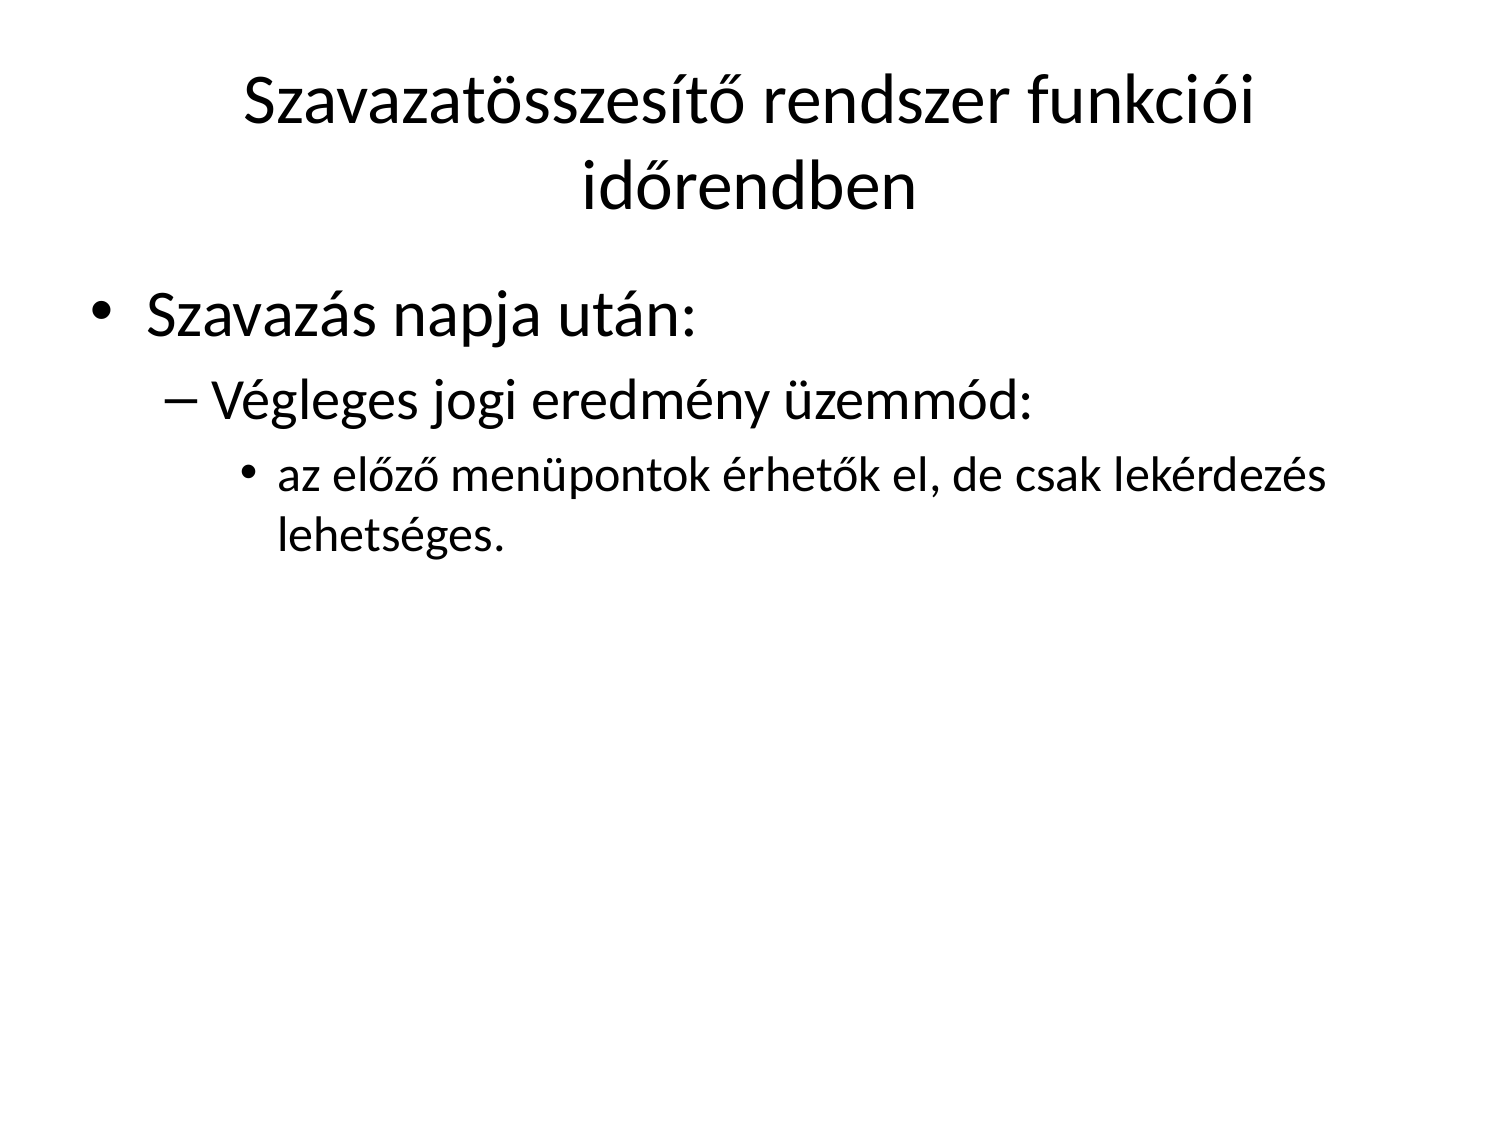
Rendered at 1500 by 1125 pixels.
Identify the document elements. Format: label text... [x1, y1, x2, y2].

text_box Szavazatösszesítő rendszer funkciói időrendben [74, 45, 1425, 233]
text_box Szavazás napja után: Végleges jogi eredmény üzemmód: az előző menüpontok érhetők el, de csak lekérdezés lehetséges. [74, 262, 1425, 1005]
